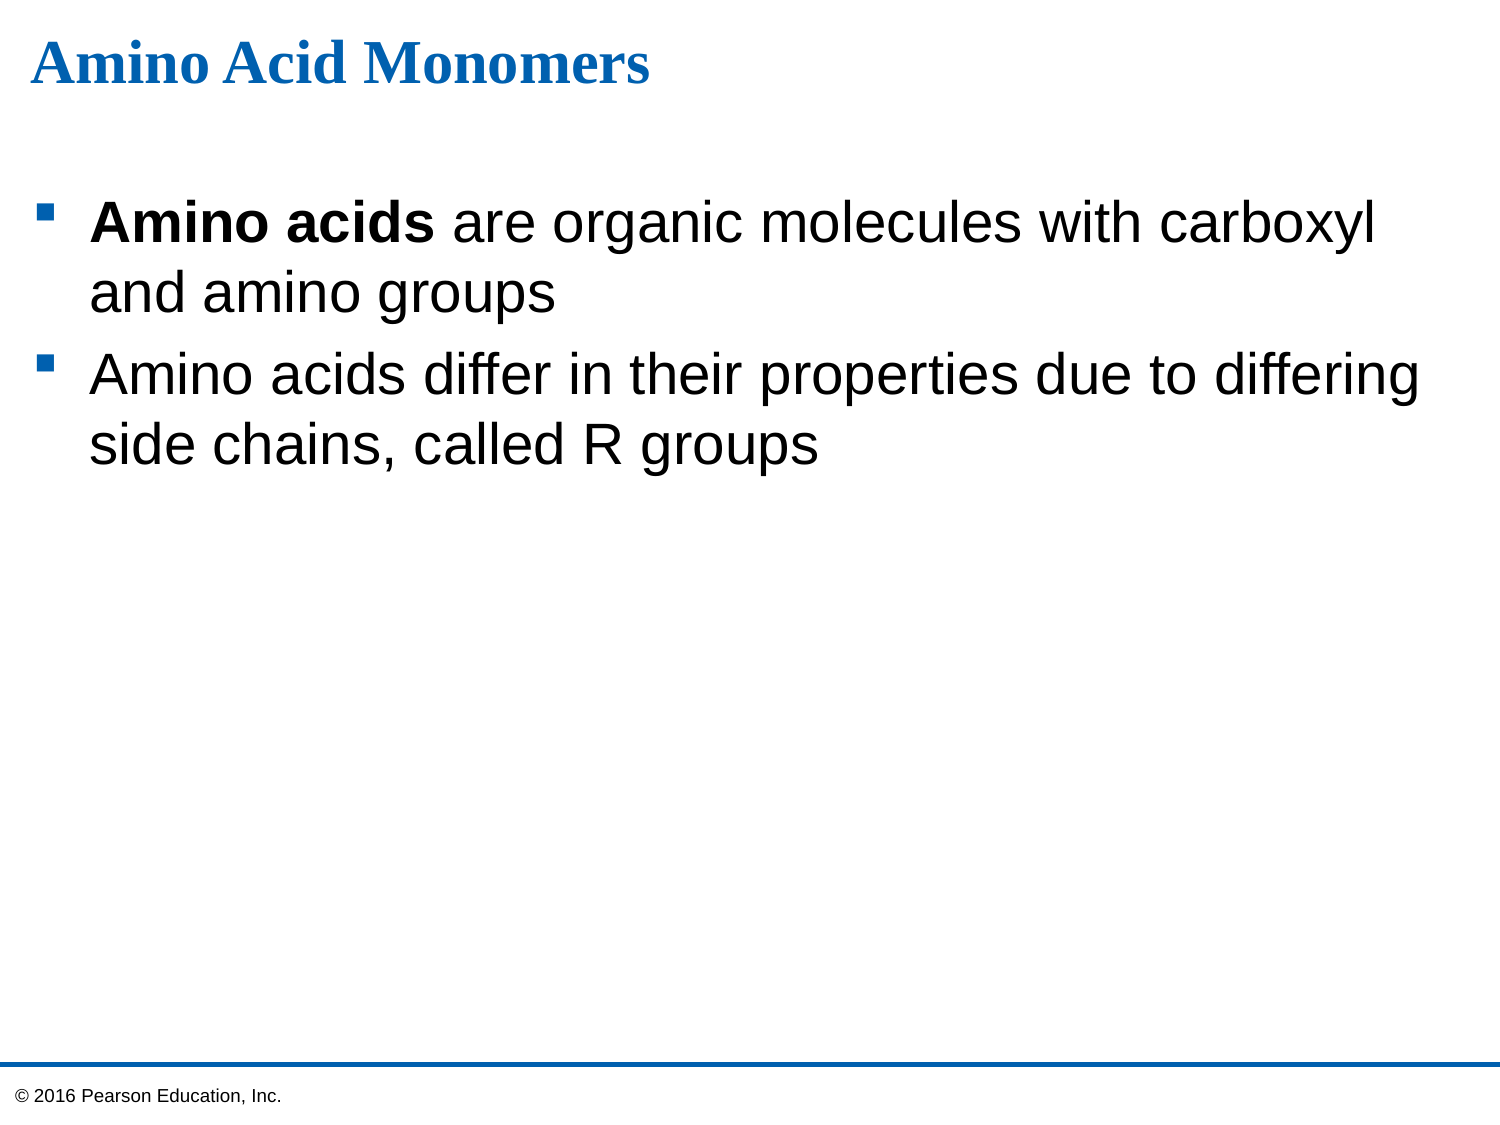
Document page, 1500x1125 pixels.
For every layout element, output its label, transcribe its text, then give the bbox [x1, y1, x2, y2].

list Amino acids are organic molecules with carboxyl and amino groups Amino acids differ in their properties due to differing side chains, called R groups [23, 184, 1464, 1043]
footer © 2016 Pearson Education, Inc. [0, 1064, 507, 1125]
title Amino Acid Monomers [29, 29, 1470, 165]
